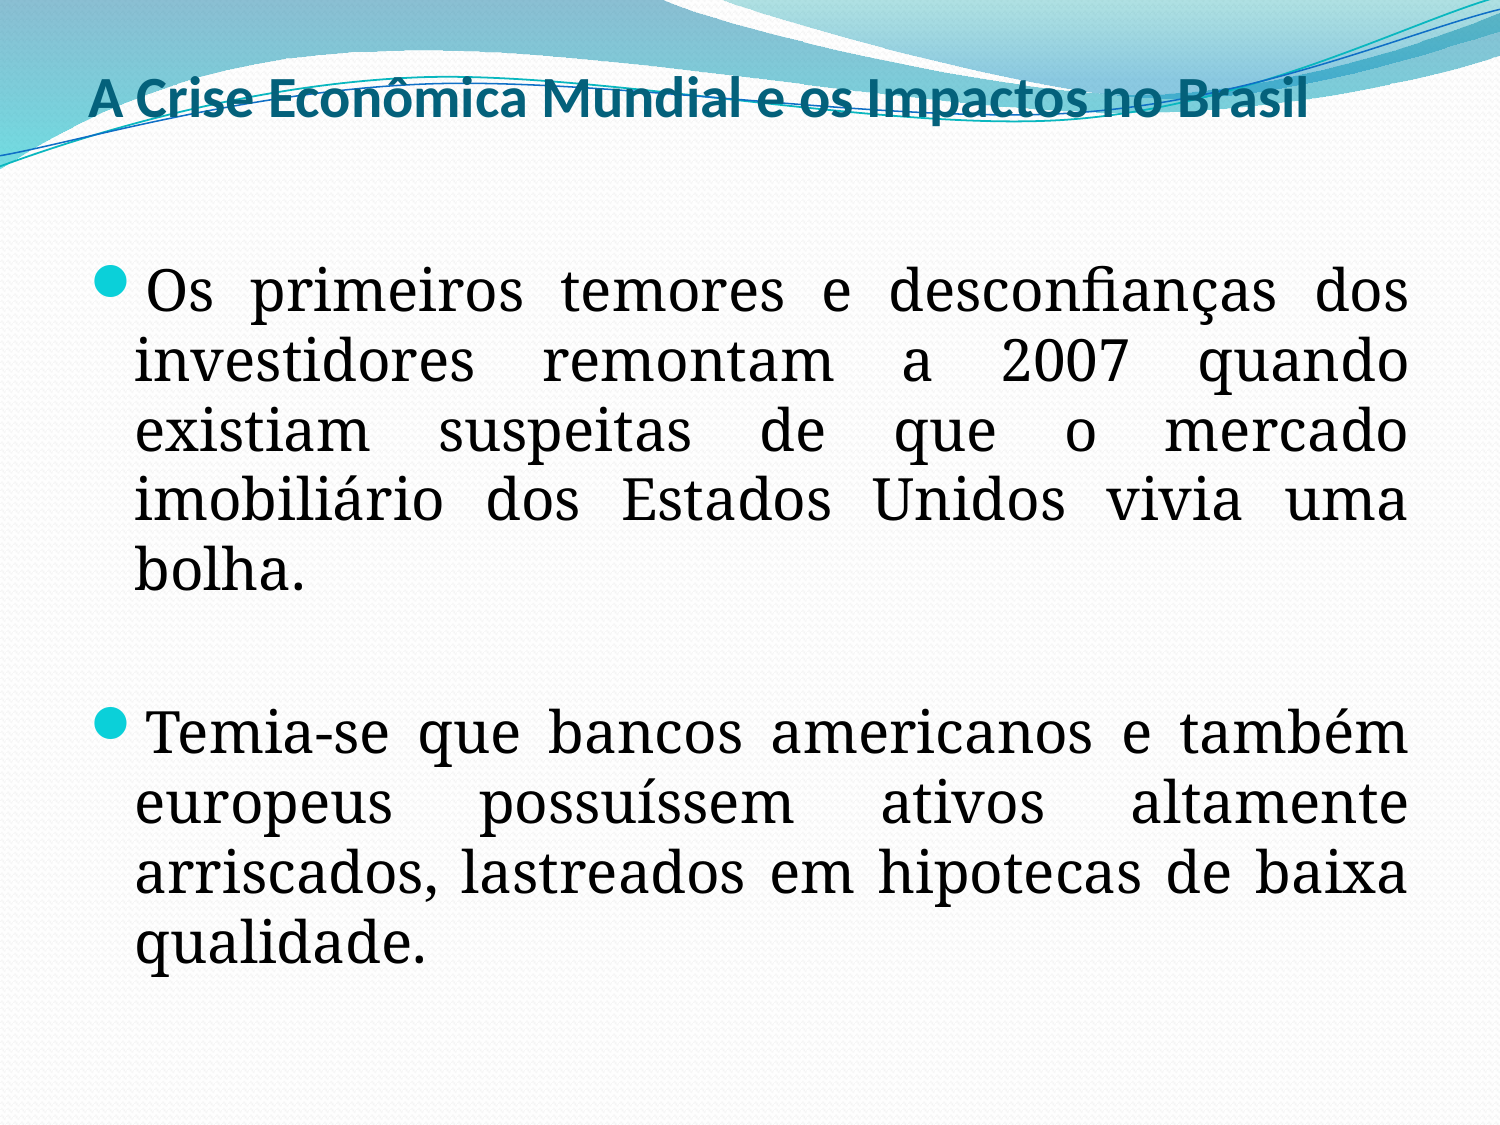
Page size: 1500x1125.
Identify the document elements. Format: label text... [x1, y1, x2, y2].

list Os primeiros temores e desconfianças dos investidores remontam a 2007 quando existiam suspeitas de que o mercado imobiliário dos Estados Unidos vivia uma bolha. Temia-se que bancos americanos e também europeus possuíssem ativos altamente arriscados, lastreados em hipotecas de baixa qualidade. [75, 164, 1425, 1005]
title A Crise Econômica Mundial e os Impactos no Brasil [75, 45, 1425, 129]
